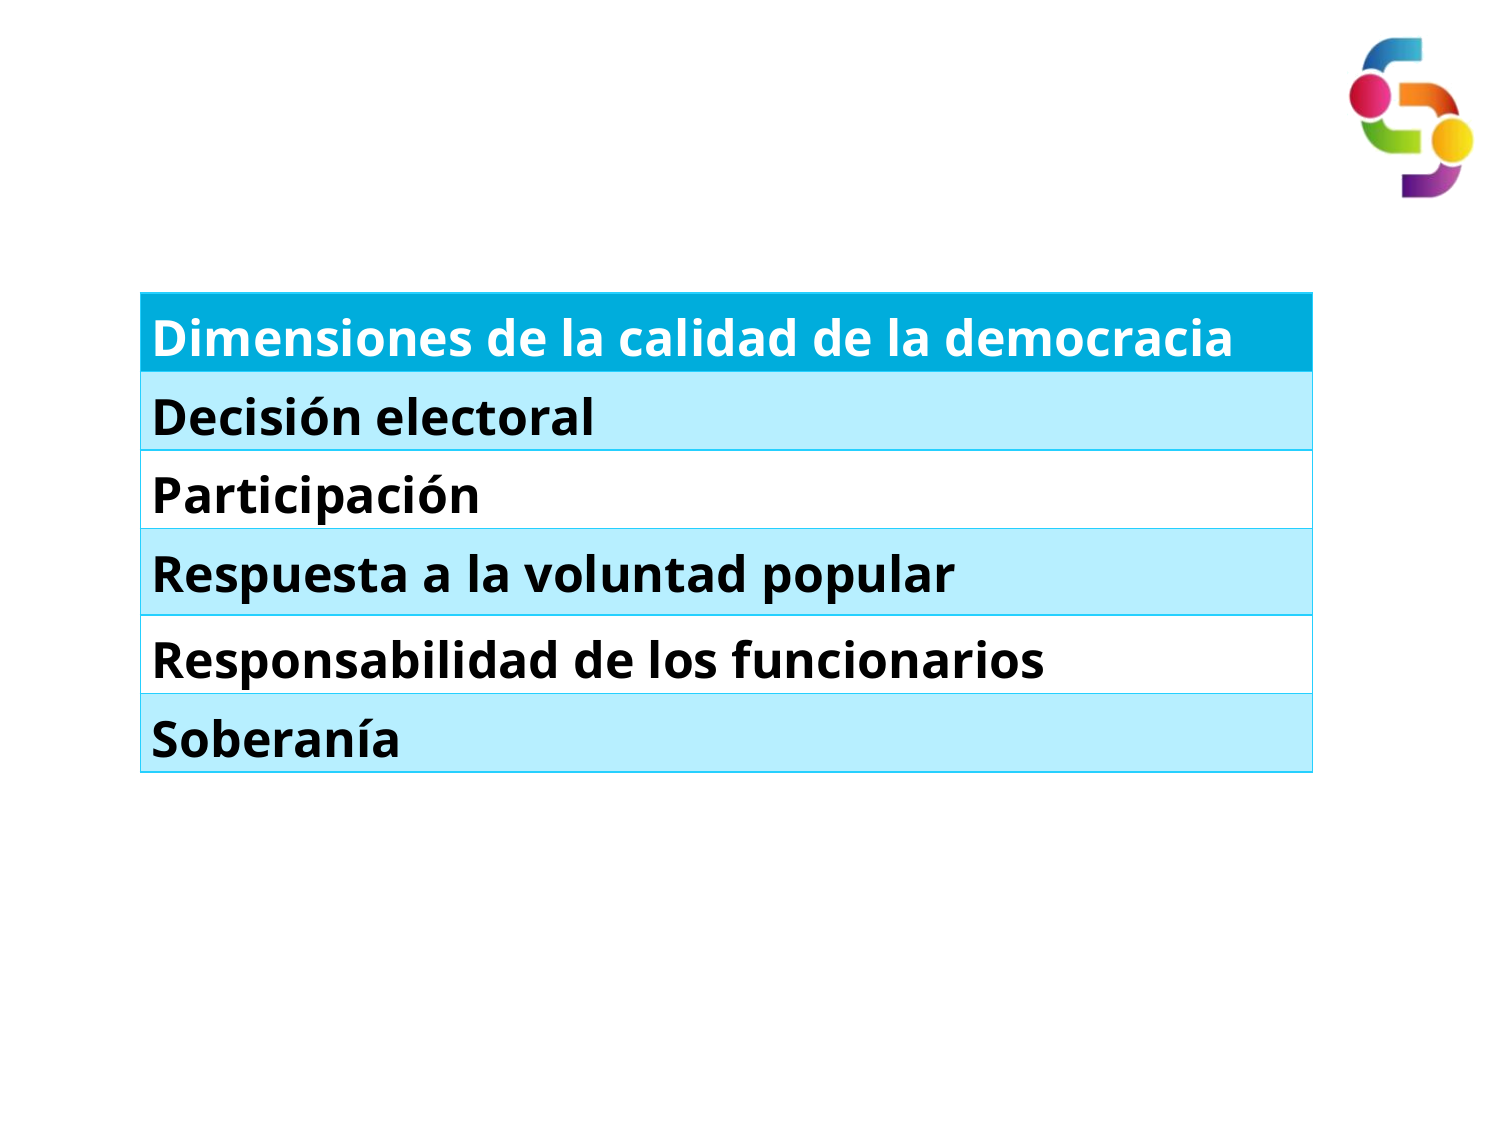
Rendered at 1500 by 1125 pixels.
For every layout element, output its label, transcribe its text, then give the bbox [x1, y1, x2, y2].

table_cell Soberanía [141, 694, 1312, 771]
table_header Dimensiones de la calidad de la democracia [141, 294, 1312, 371]
table_cell Participación [142, 452, 1311, 527]
picture [1347, 34, 1477, 200]
table_cell Respuesta a la voluntad popular [141, 529, 1312, 614]
table_cell Responsabilidad de los funcionarios [141, 616, 1312, 693]
table_cell Decisión electoral [141, 372, 1312, 449]
